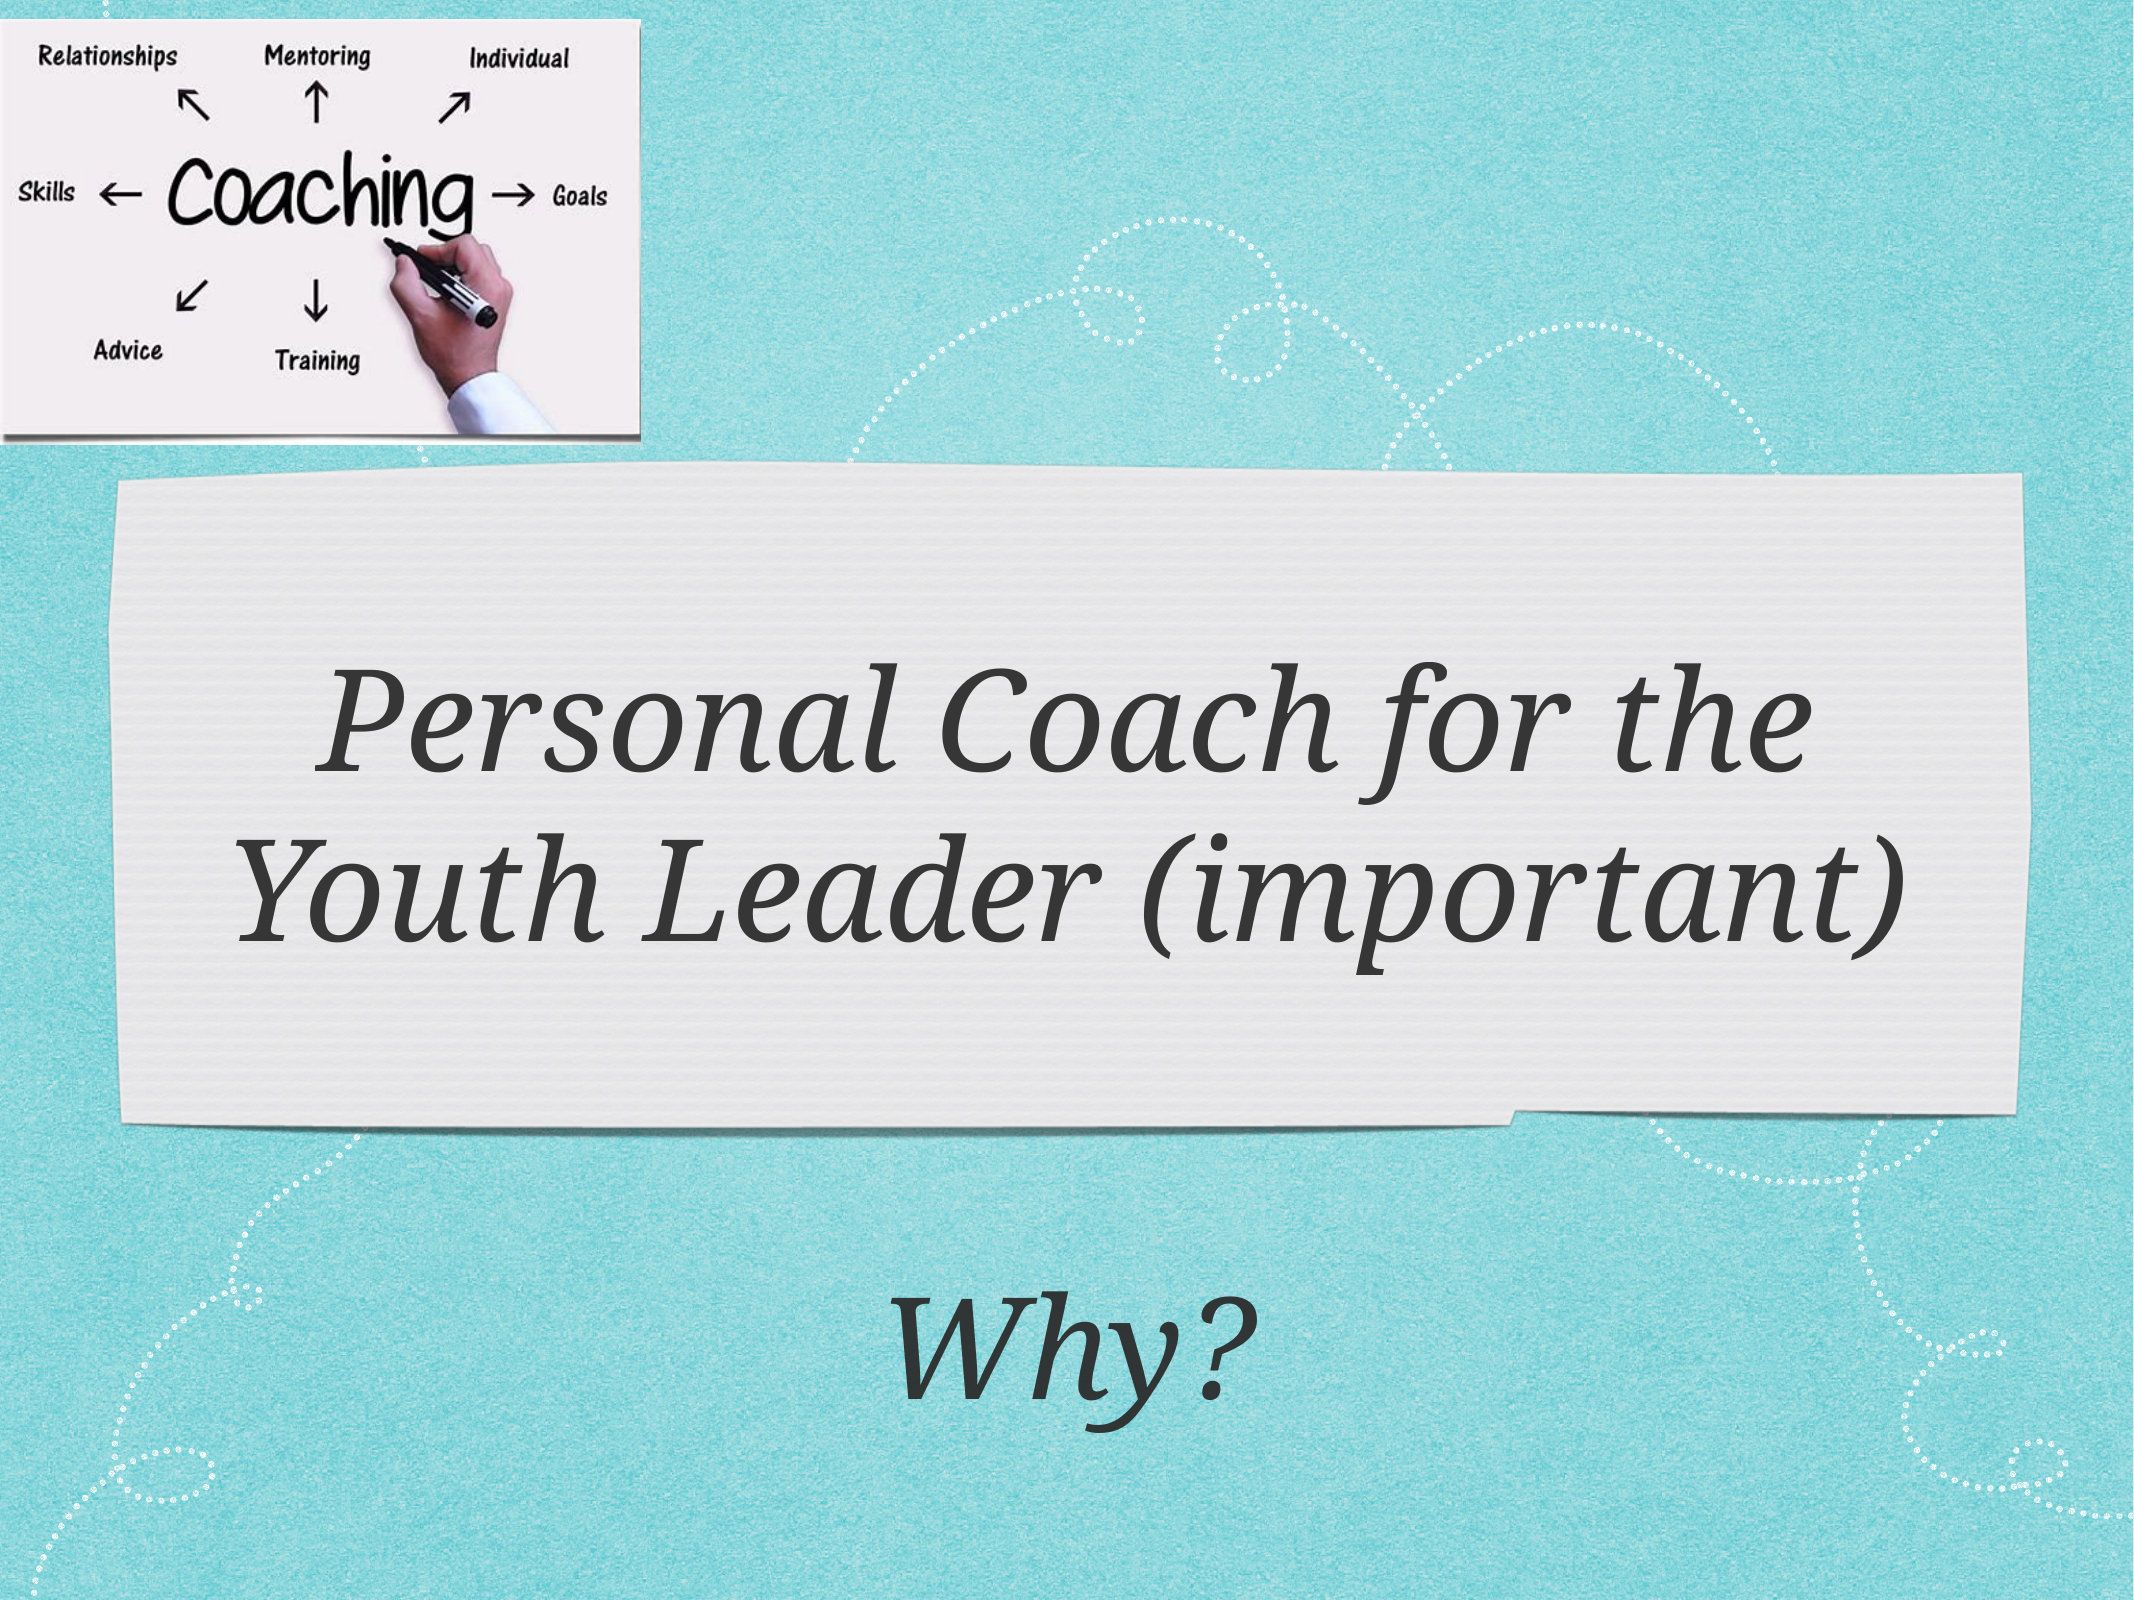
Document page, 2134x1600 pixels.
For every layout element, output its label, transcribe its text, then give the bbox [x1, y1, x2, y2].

title Personal Coach for the Youth Leader (important) [207, 611, 1926, 988]
text_box Why? [208, 1155, 1925, 1531]
picture [0, 0, 2134, 1600]
